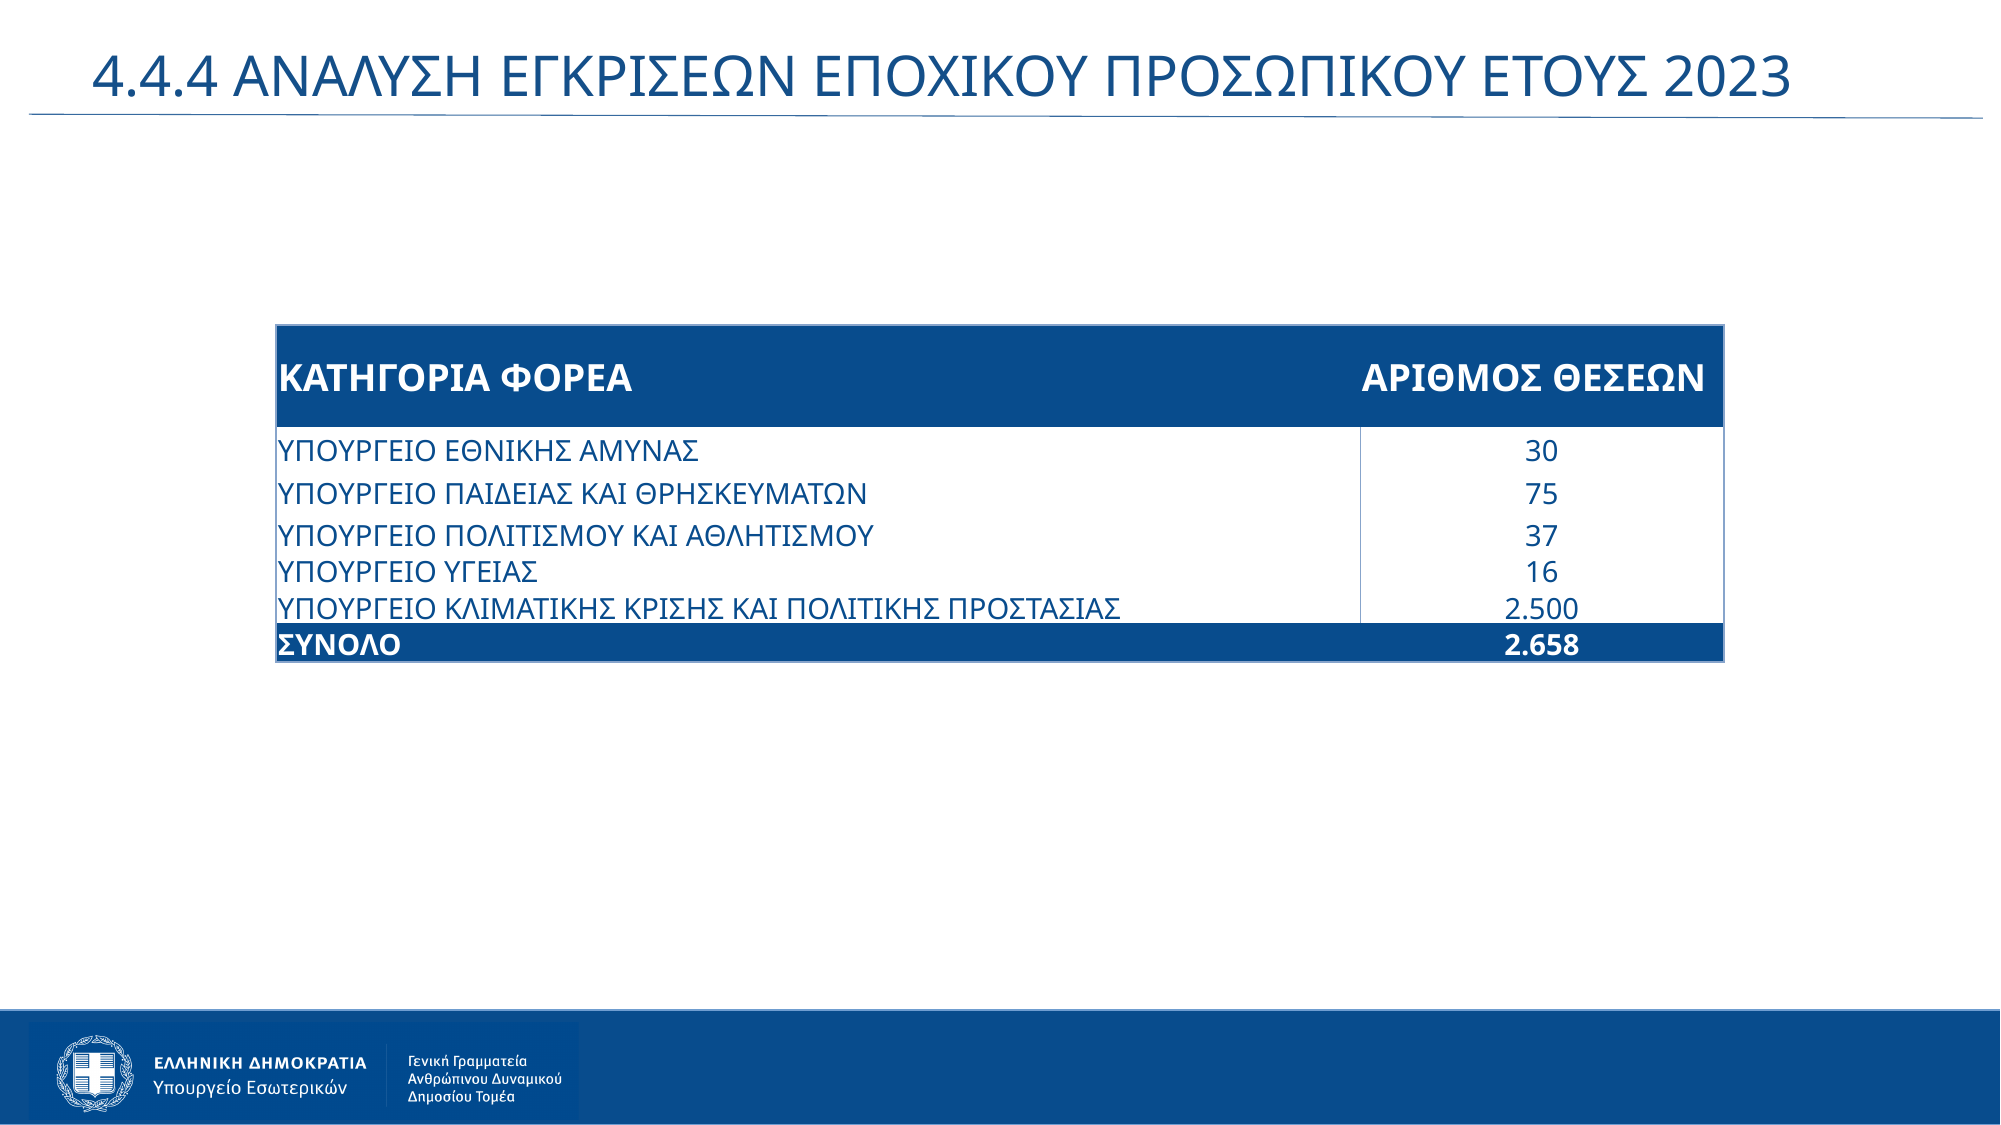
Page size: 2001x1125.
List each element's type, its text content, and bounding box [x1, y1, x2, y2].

table_cell 16 [1361, 550, 1723, 587]
table_cell 37 [1361, 514, 1723, 550]
table_cell 75 [1361, 470, 1723, 514]
table_cell ΥΠΟΥΡΓΕΙΟ ΠΑΙΔΕΙΑΣ ΚΑΙ ΘΡΗΣΚΕΥΜΑΤΩΝ [277, 470, 1360, 514]
table_cell 30 [1361, 427, 1723, 470]
table_cell ΥΠΟΥΡΓΕΙΟ ΚΛΙΜΑΤΙΚΗΣ ΚΡΙΣΗΣ ΚΑΙ ΠΟΛΙΤΙΚΗΣ ΠΡΟΣΤΑΣΙΑΣ [277, 587, 1360, 623]
table_header ΑΡΙΘΜΟΣ ΘΕΣΕΩΝ [1360, 326, 1723, 427]
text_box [28, 114, 1983, 118]
table_cell ΣΥΝΟΛΟ [277, 623, 1360, 661]
table_cell ΥΠΟΥΡΓΕΙΟ ΕΘΝΙΚΗΣ ΑΜΥΝΑΣ [277, 427, 1360, 470]
table_cell ΥΠΟΥΡΓΕΙΟ ΠΟΛΙΤΙΣΜΟΥ ΚΑΙ ΑΘΛΗΤΙΣΜΟΥ [277, 514, 1360, 550]
text_box 4.4.4 ΑΝΑΛΥΣΗ ΕΓΚΡΙΣΕΩΝ ΕΠΟΧΙΚΟΥ ΠΡΟΣΩΠΙΚΟΥ ΕΤΟΥΣ 2023 [84, 45, 2000, 115]
table_header ΚΑΤΗΓΟΡΙΑ ΦΟΡΕΑ [277, 326, 1360, 427]
text_box [0, 1010, 2000, 1125]
table_cell ΥΠΟΥΡΓΕΙΟ ΥΓΕΙΑΣ [277, 550, 1360, 587]
table_cell 2.500 [1361, 587, 1723, 623]
picture [28, 1022, 579, 1120]
table_cell 2.658 [1360, 623, 1723, 661]
